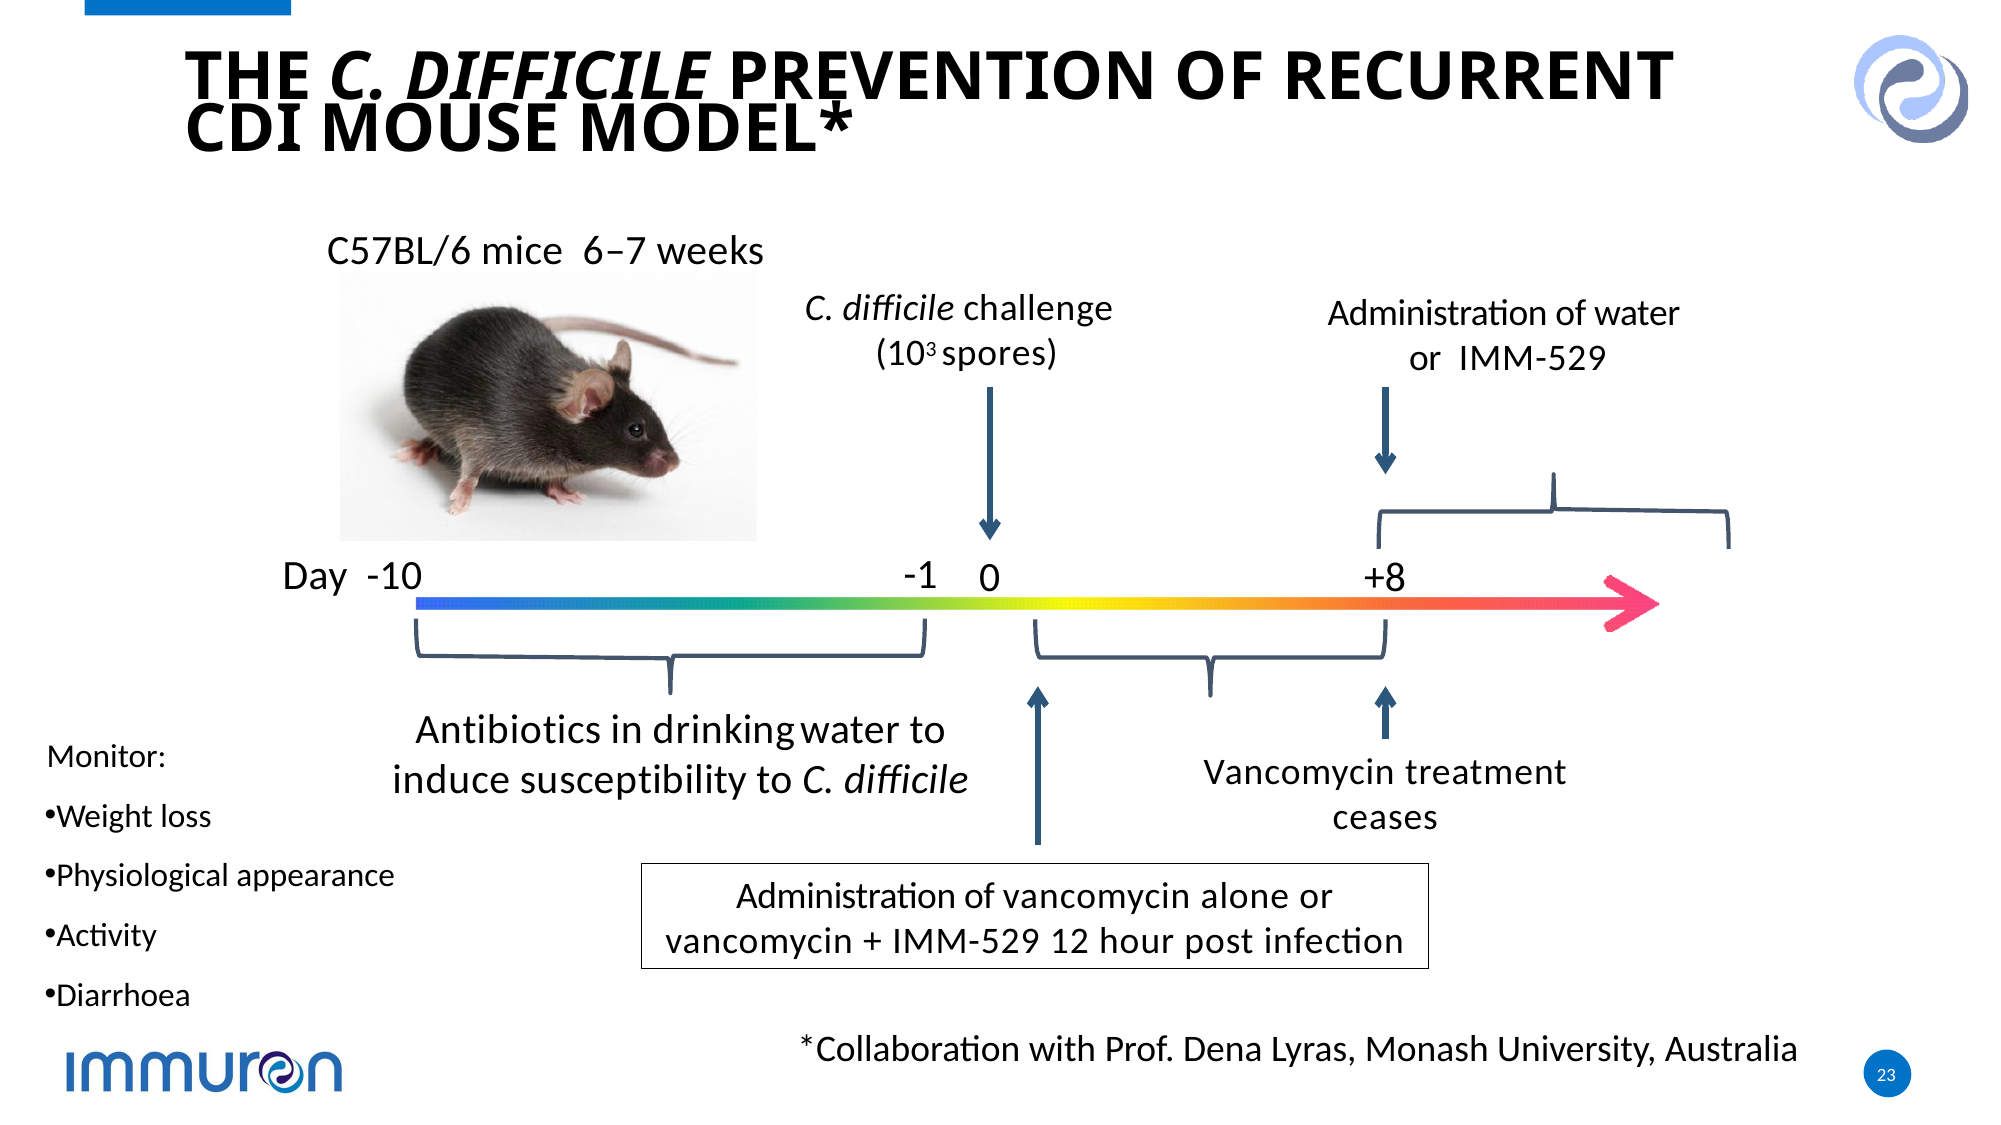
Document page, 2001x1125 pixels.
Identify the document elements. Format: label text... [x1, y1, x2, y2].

text_box *Collaboration with Prof. Dena Lyras, Monash University, Australia [782, 1016, 1815, 1077]
text_box -1 [901, 546, 940, 575]
text_box 0 [977, 549, 1003, 575]
text_box Administration of water or IMM-529 [1284, 280, 1732, 386]
text_box [415, 575, 1660, 632]
text_box Vancomycin treatment ceases [1167, 739, 1604, 845]
text_box C57BL/6 mice 6–7 weeks [324, 225, 777, 418]
text_box [1035, 619, 1386, 696]
text_box [339, 271, 757, 541]
picture [57, 1042, 354, 1113]
text_box [1378, 474, 1729, 549]
title The C. difficile Prevention of recurrent CDI mouse model* [184, 60, 1696, 116]
text_box Administration of vancomycin alone or vancomycin + IMM-529 12 hour post infection [641, 863, 1429, 969]
text_box +8 [1362, 549, 1418, 600]
text_box C. difficile challenge (103 spores) [802, 283, 1156, 374]
text_box [416, 632, 925, 694]
text_box Antibiotics in drinkingwater to induce susceptibility to C. difficile [388, 701, 973, 802]
text_box Day -10 [280, 547, 424, 598]
text_box Monitor: Weight loss Physiological appearance Activity Diarrhoea [44, 714, 460, 1013]
